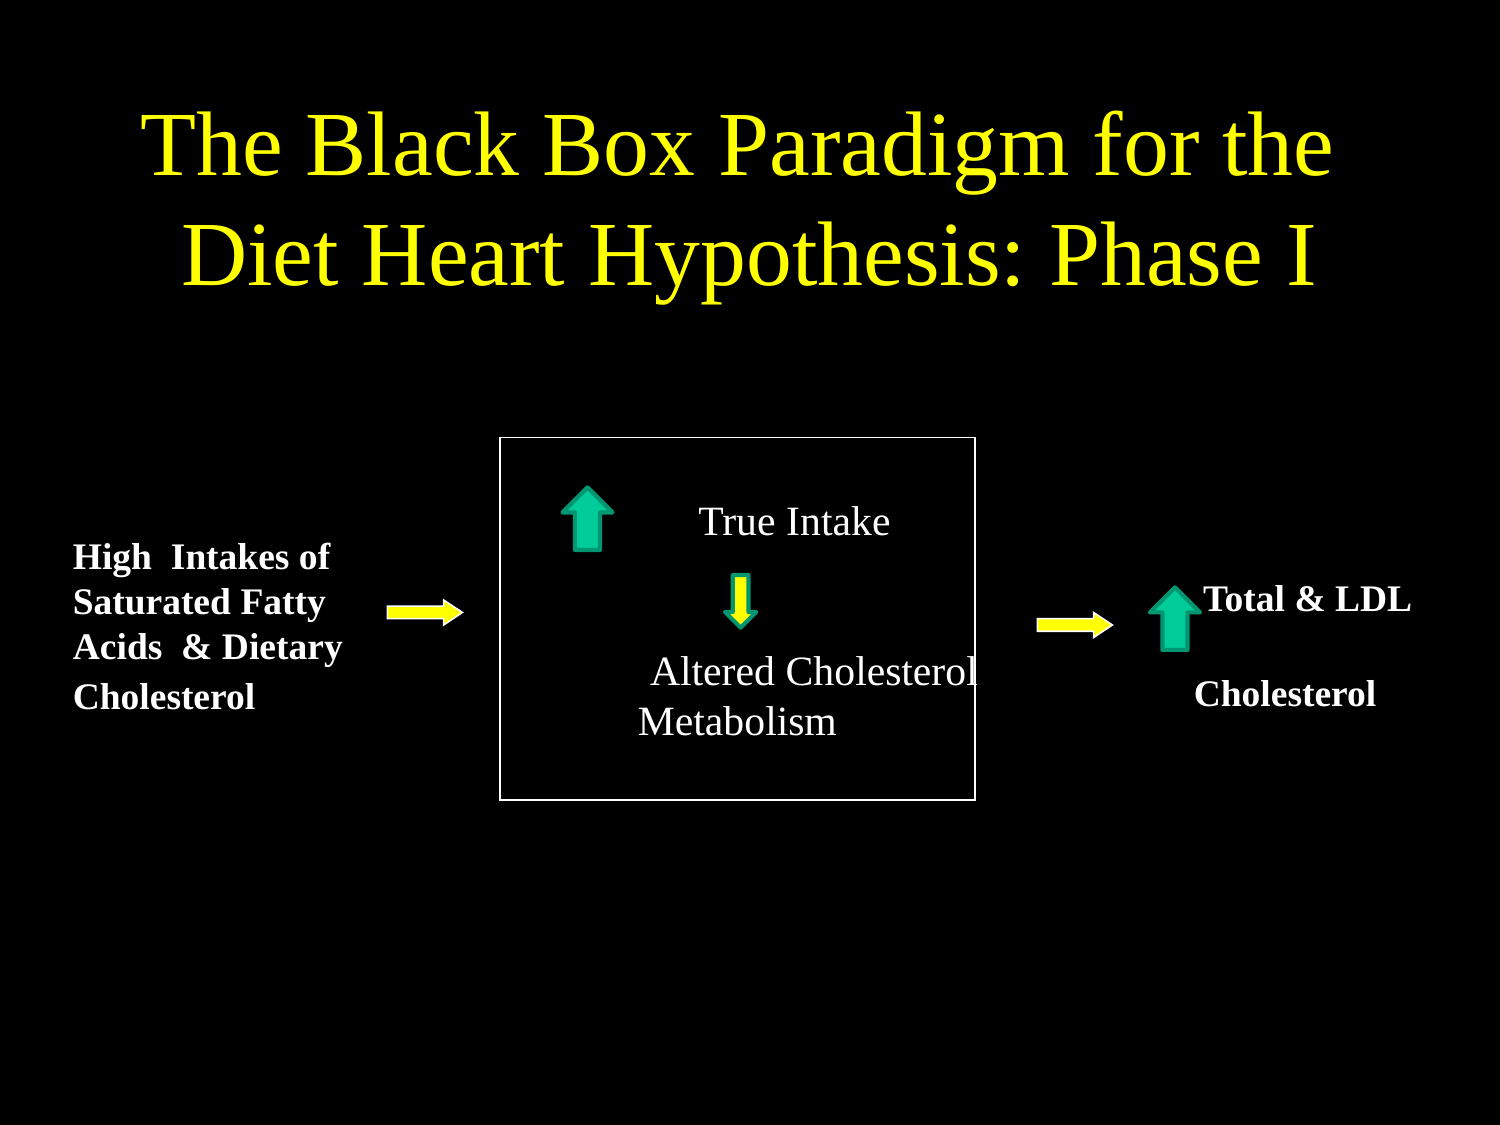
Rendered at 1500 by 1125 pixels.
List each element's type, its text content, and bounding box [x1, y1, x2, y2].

text_box High Intakes of Saturated Fatty Acids & Dietary Cholesterol [58, 525, 371, 725]
title The Black Box Paradigm for the Diet Heart Hypothesis: Phase I [112, 99, 1388, 288]
text_box [560, 485, 615, 553]
text_box [1037, 612, 1113, 638]
text_box [387, 600, 463, 625]
text_box Total & LDL Cholesterol [1175, 512, 1438, 773]
text_box [723, 572, 759, 630]
text_box True Intake Altered Cholesterol Metabolism [500, 437, 975, 800]
text_box [1148, 585, 1202, 652]
